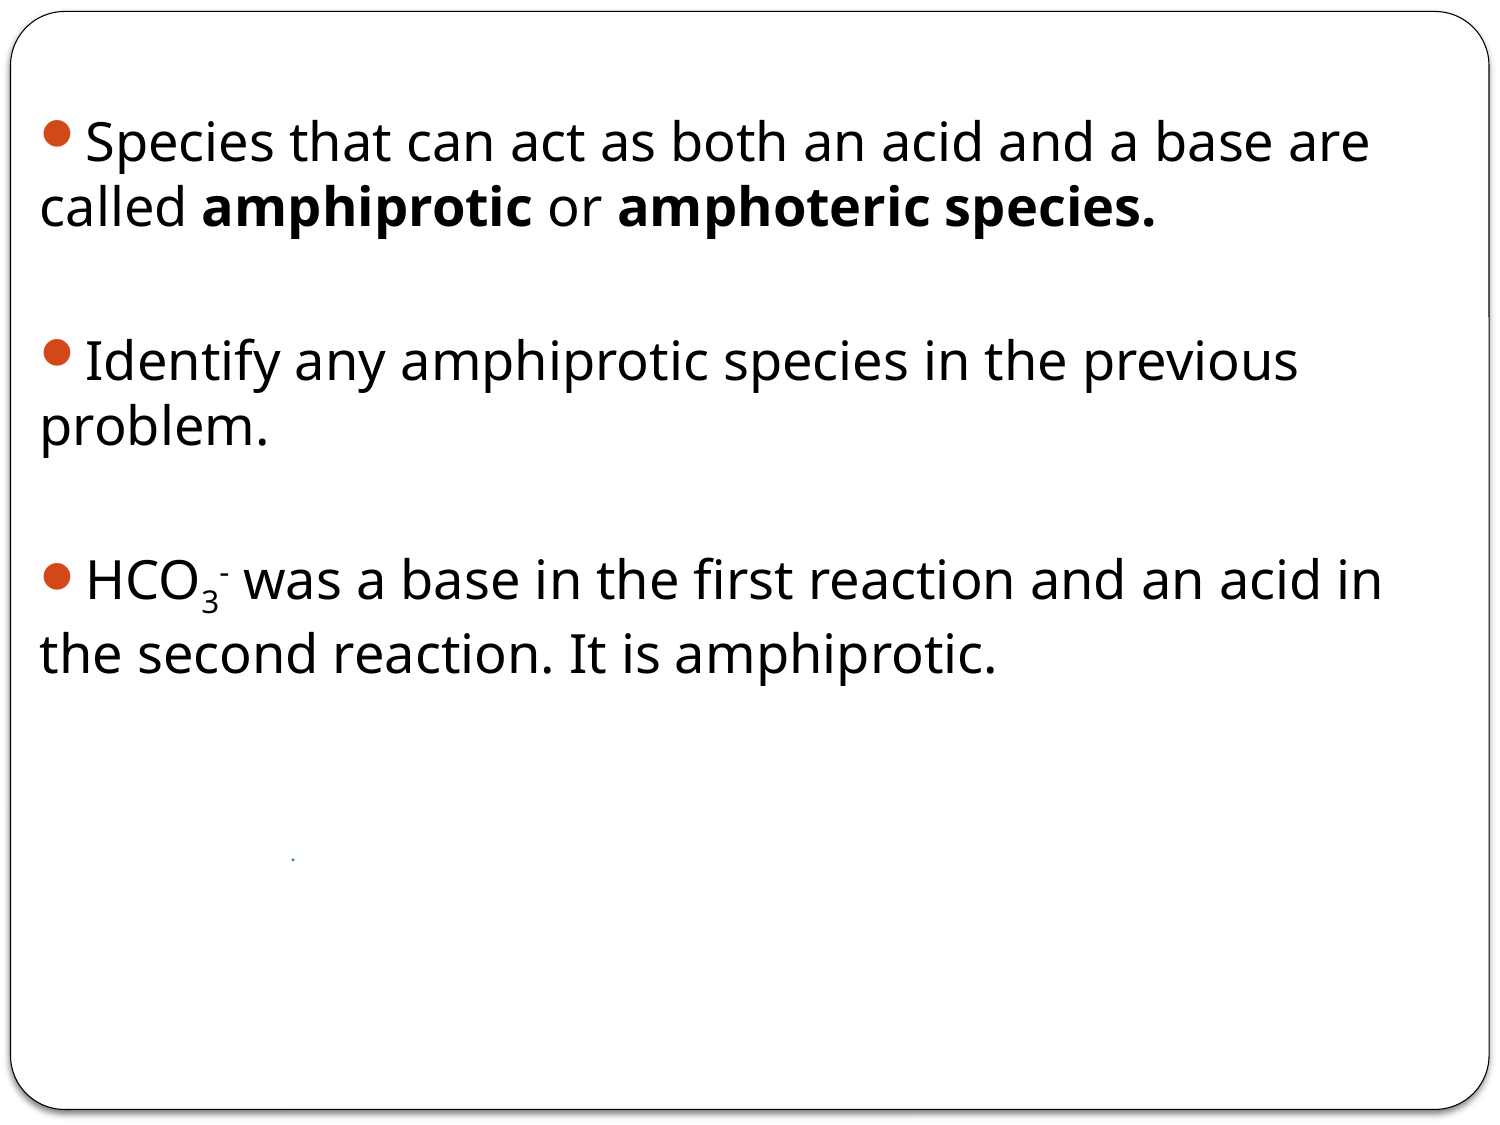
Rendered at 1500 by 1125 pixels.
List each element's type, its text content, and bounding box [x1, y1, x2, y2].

list Species that can act as both an acid and a base are called amphiprotic or amphoteric species. Identify any amphiprotic species in the previous problem. HCO3- was a base in the first reaction and an acid in the second reaction. It is amphiprotic. [24, 99, 1463, 738]
